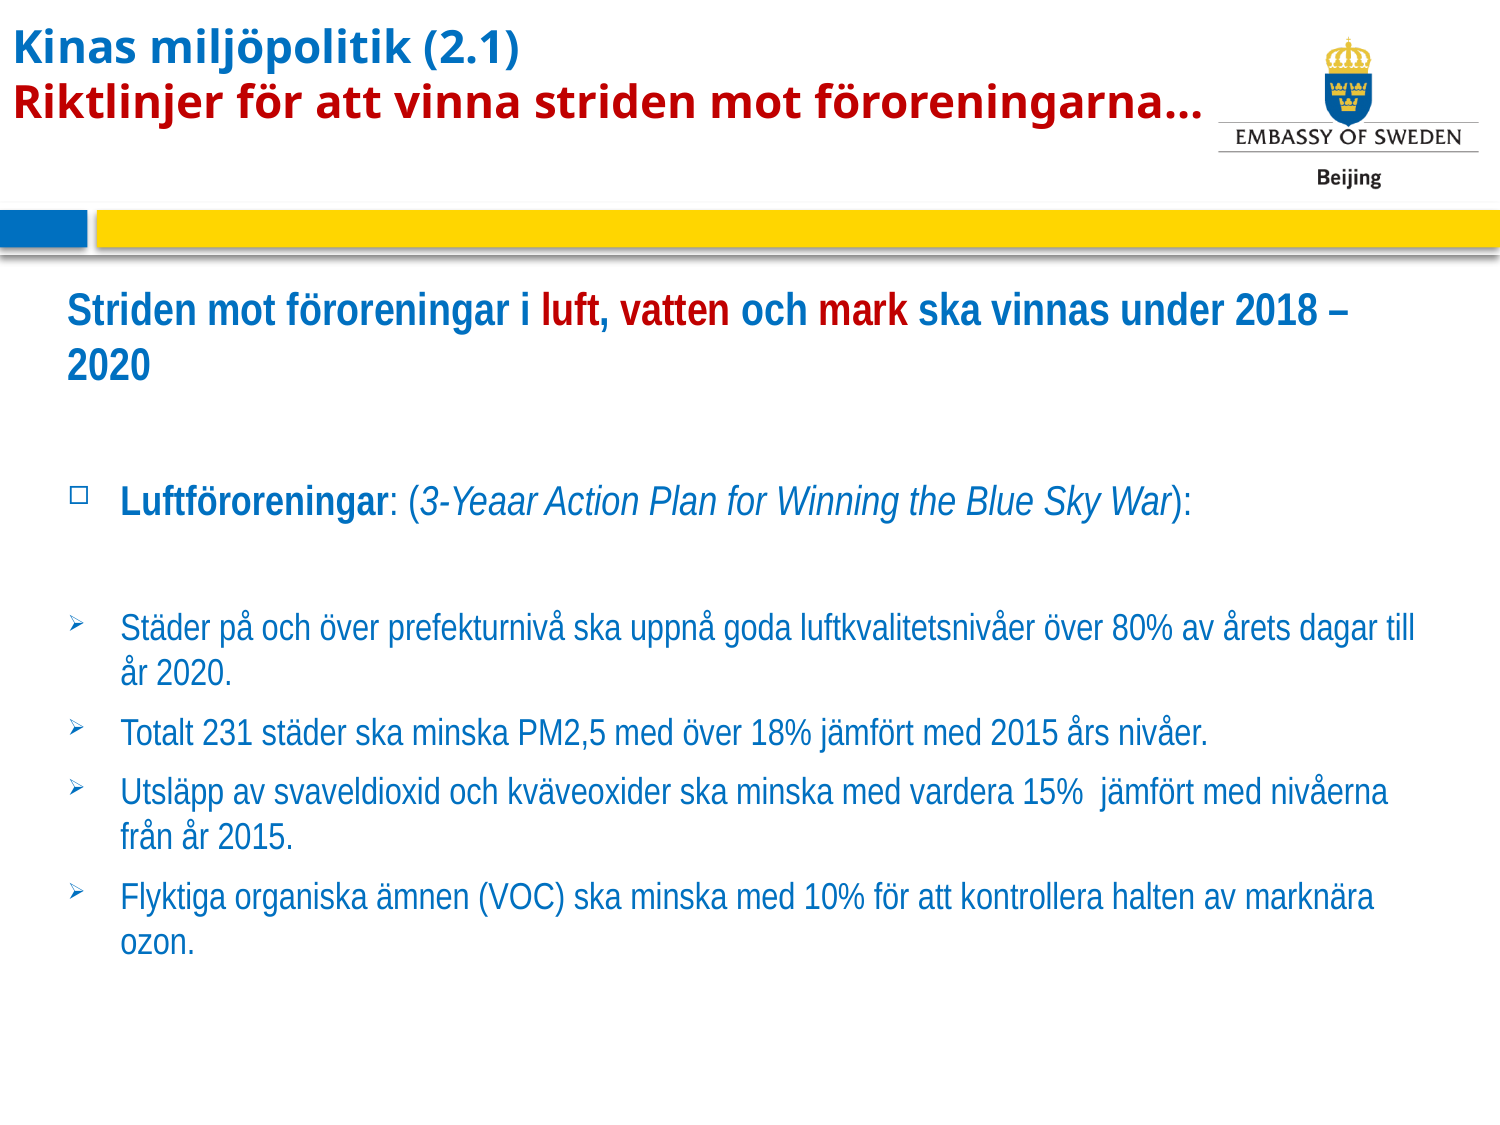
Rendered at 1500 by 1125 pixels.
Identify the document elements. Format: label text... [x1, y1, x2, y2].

list Striden mot föroreningar i luft, vatten och mark ska vinnas under 2018 – 2020 Luftföroreningar: (3-Yeaar Action Plan for Winning the Blue Sky War): Städer på och över prefekturnivå ska uppnå goda luftkvalitetsnivåer över 80% av årets dagar till år 2020. Totalt 231 städer ska minska PM2,5 med över 18% jämfört med 2015 års nivåer. Utsläpp av svaveldioxid och kväveoxider ska minska med vardera 15% jämfört med nivåerna från år 2015. Flyktiga organiska ämnen (VOC) ska minska med 10% för att kontrollera halten av marknära ozon. [53, 272, 1444, 1083]
title Kinas miljöpolitik (2.1) Riktlinjer för att vinna striden mot föroreningarna… [0, 19, 1192, 182]
picture [1198, 0, 1500, 273]
